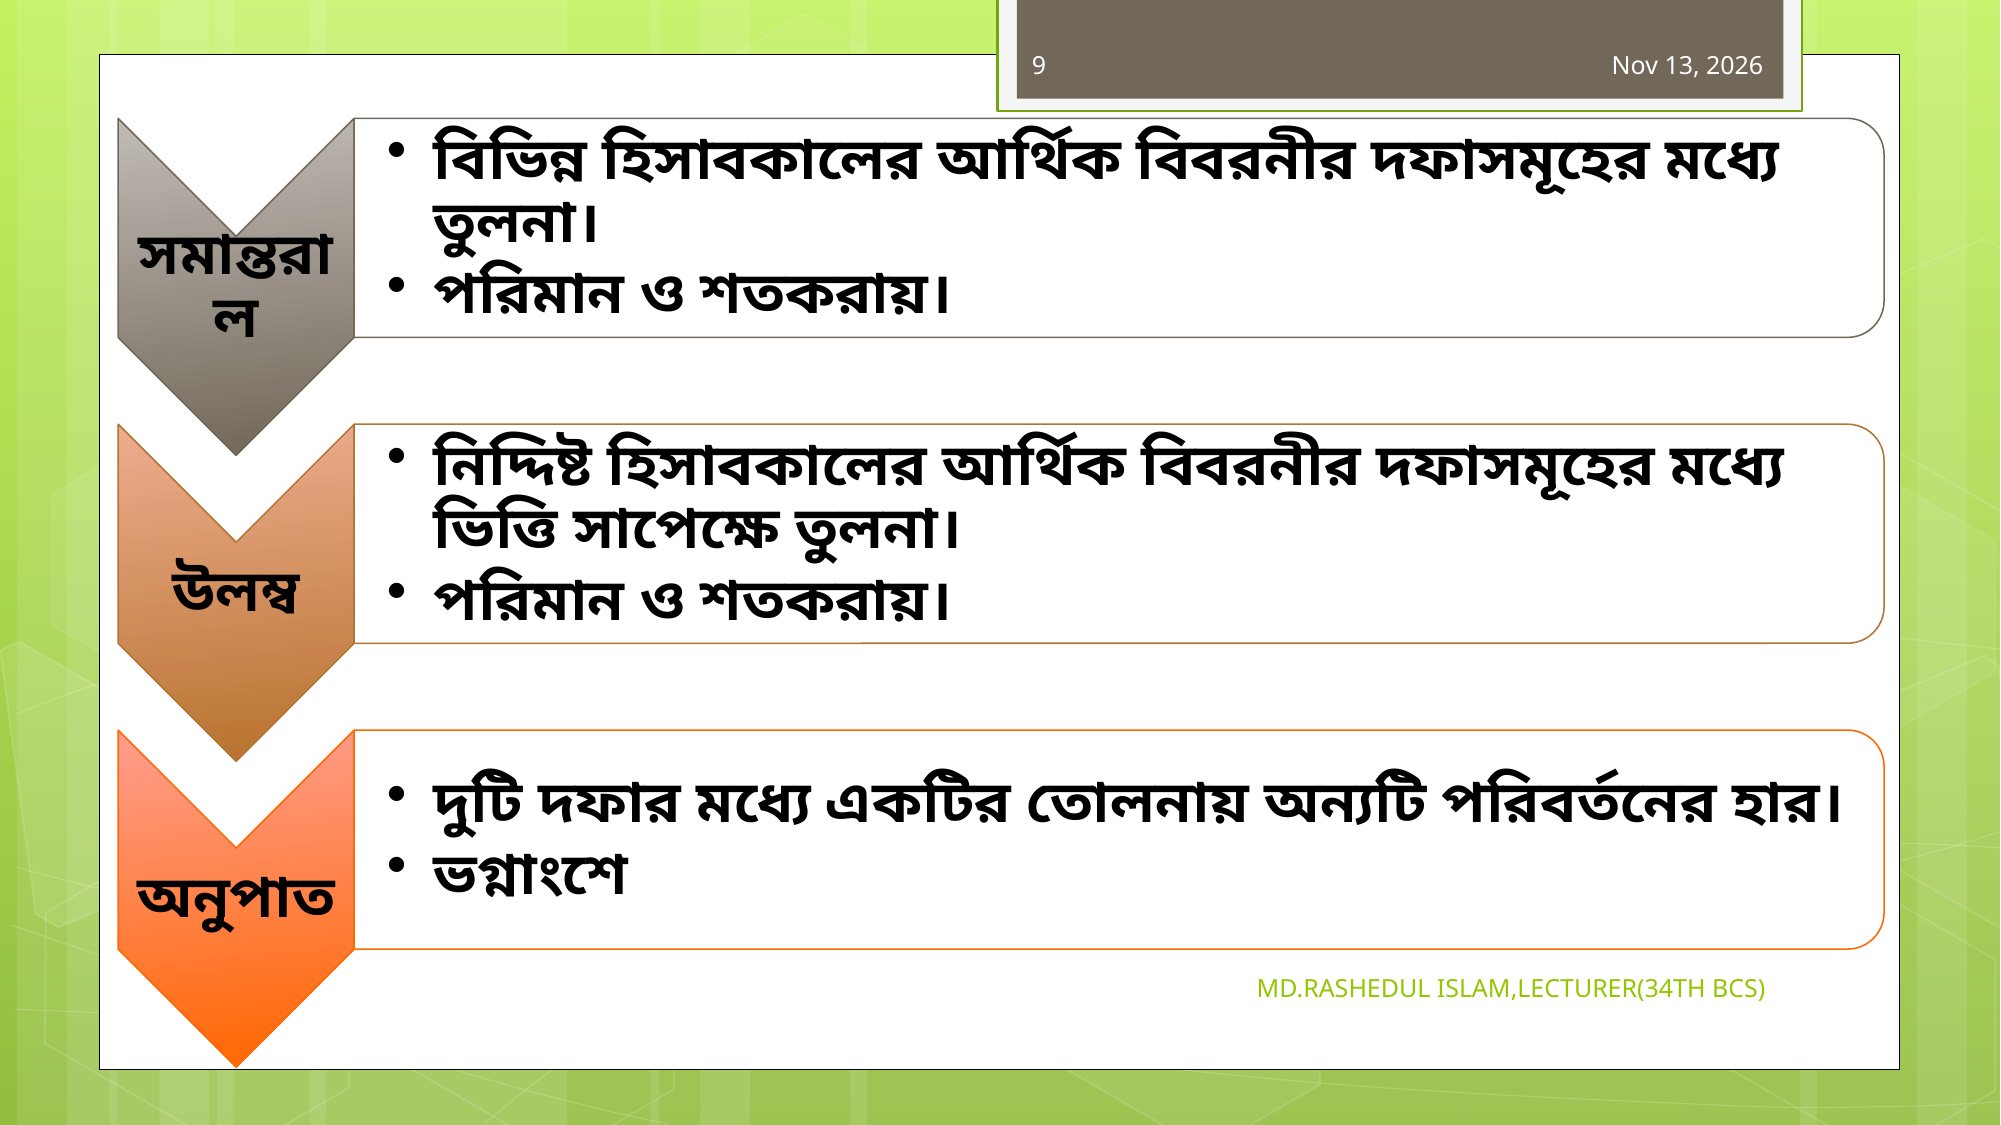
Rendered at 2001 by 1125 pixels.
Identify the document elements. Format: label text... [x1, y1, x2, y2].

slide_number 15-Jun-19 [1311, 36, 1779, 97]
slide_number 9 [1016, 36, 1309, 97]
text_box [117, 117, 1885, 1068]
